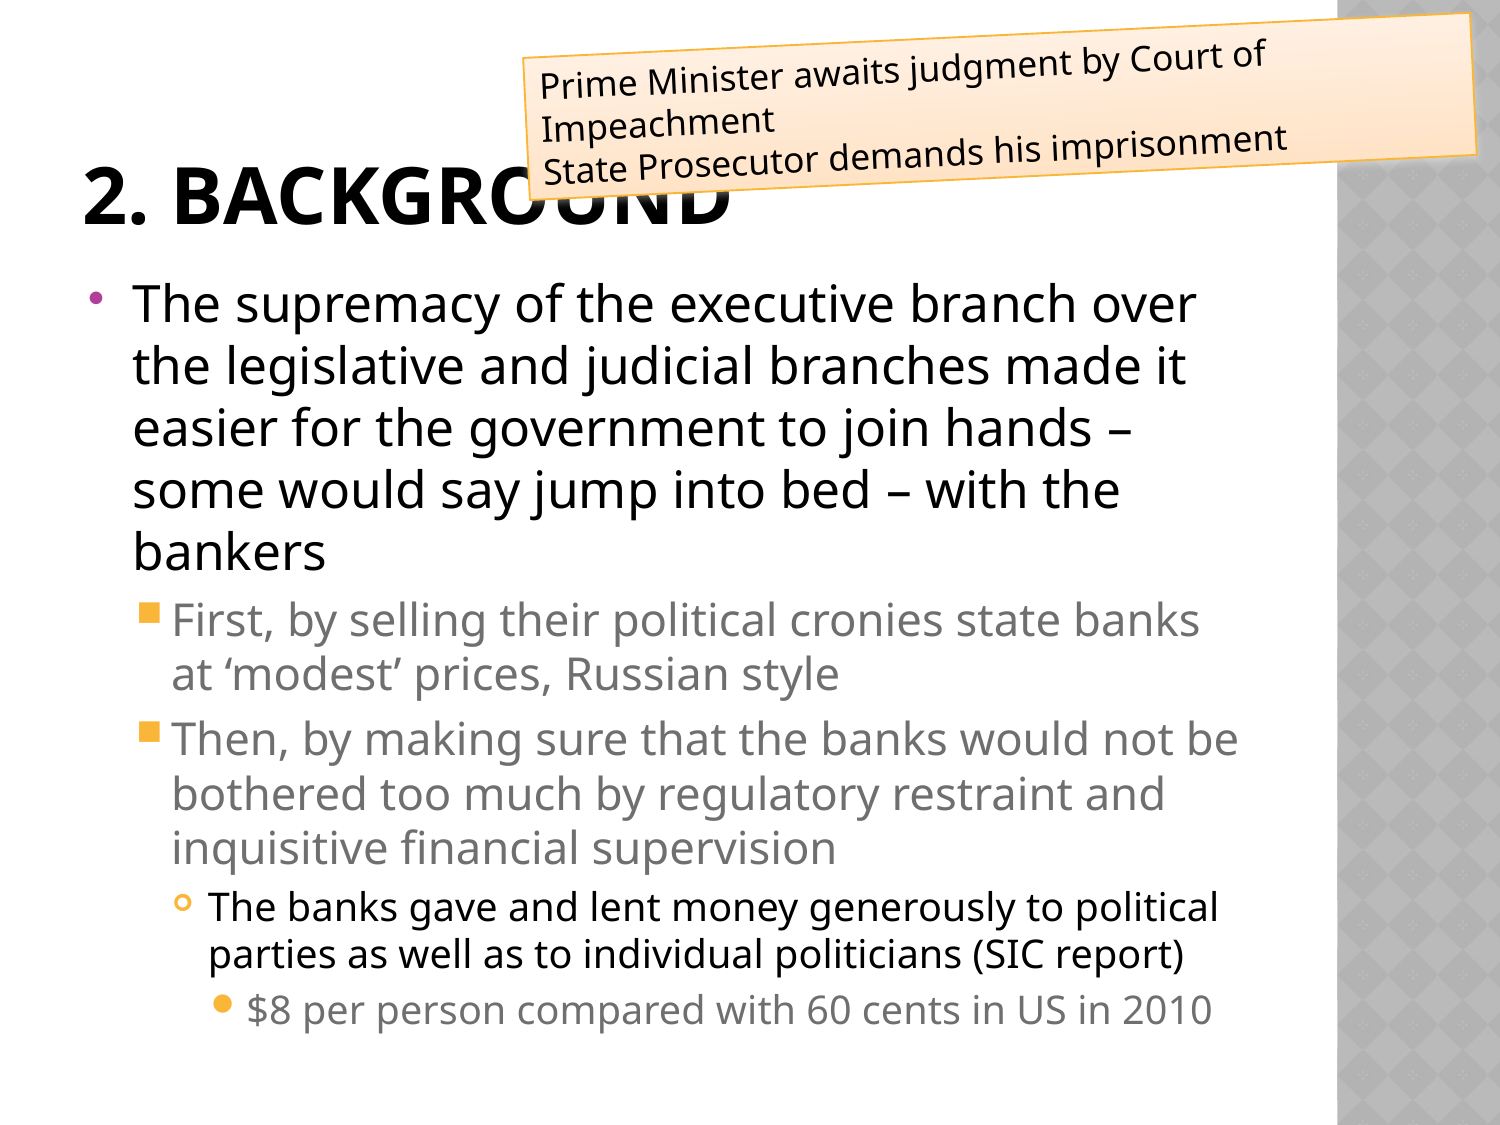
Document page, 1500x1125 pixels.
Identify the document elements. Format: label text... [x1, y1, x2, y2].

title 2. background [75, 52, 1263, 240]
text_box Prime Minister awaits judgment by Court of Impeachment State Prosecutor demands his imprisonment [522, 11, 1478, 201]
list The supremacy of the executive branch over the legislative and judicial branches made it easier for the government to join hands – some would say jump into bed – with the bankers First, by selling their political cronies state banks at ‘modest’ prices, Russian style Then, by making sure that the banks would not be bothered too much by regulatory restraint and inquisitive financial supervision The banks gave and lent money generously to political parties as well as to individual politicians (SIC report) $8 per person compared with 60 cents in US in 2010 [75, 264, 1263, 1106]
